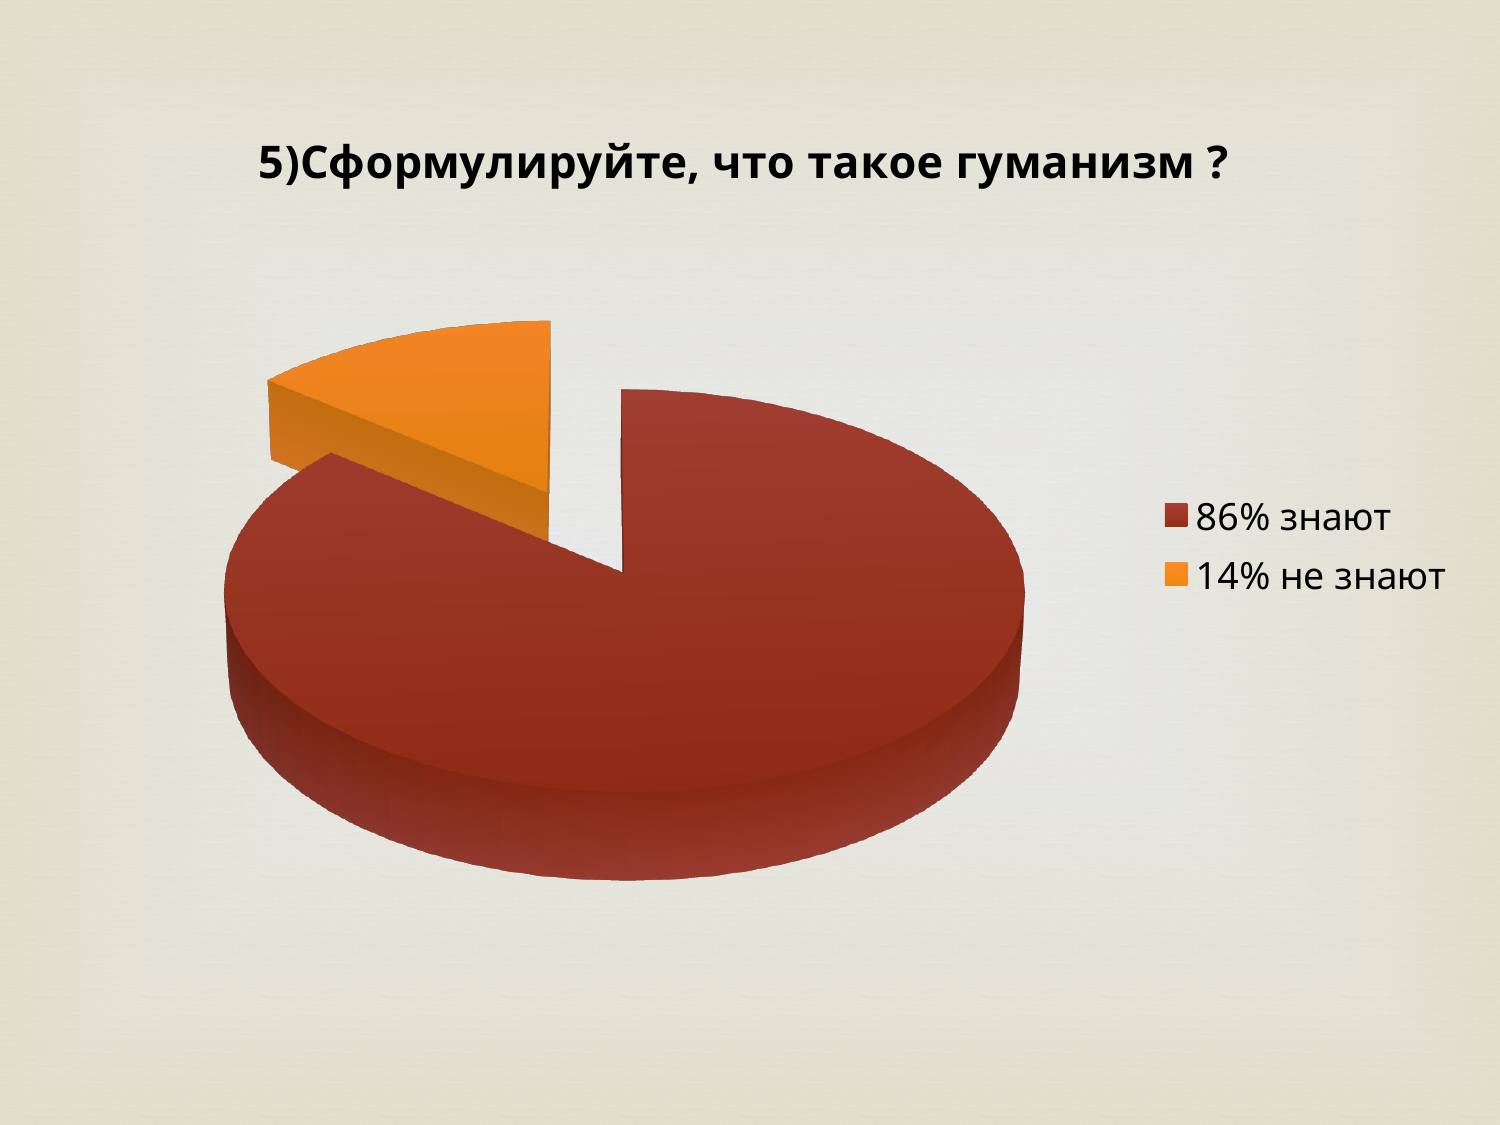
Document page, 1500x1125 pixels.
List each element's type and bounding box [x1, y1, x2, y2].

chart [17, 89, 1472, 1000]
